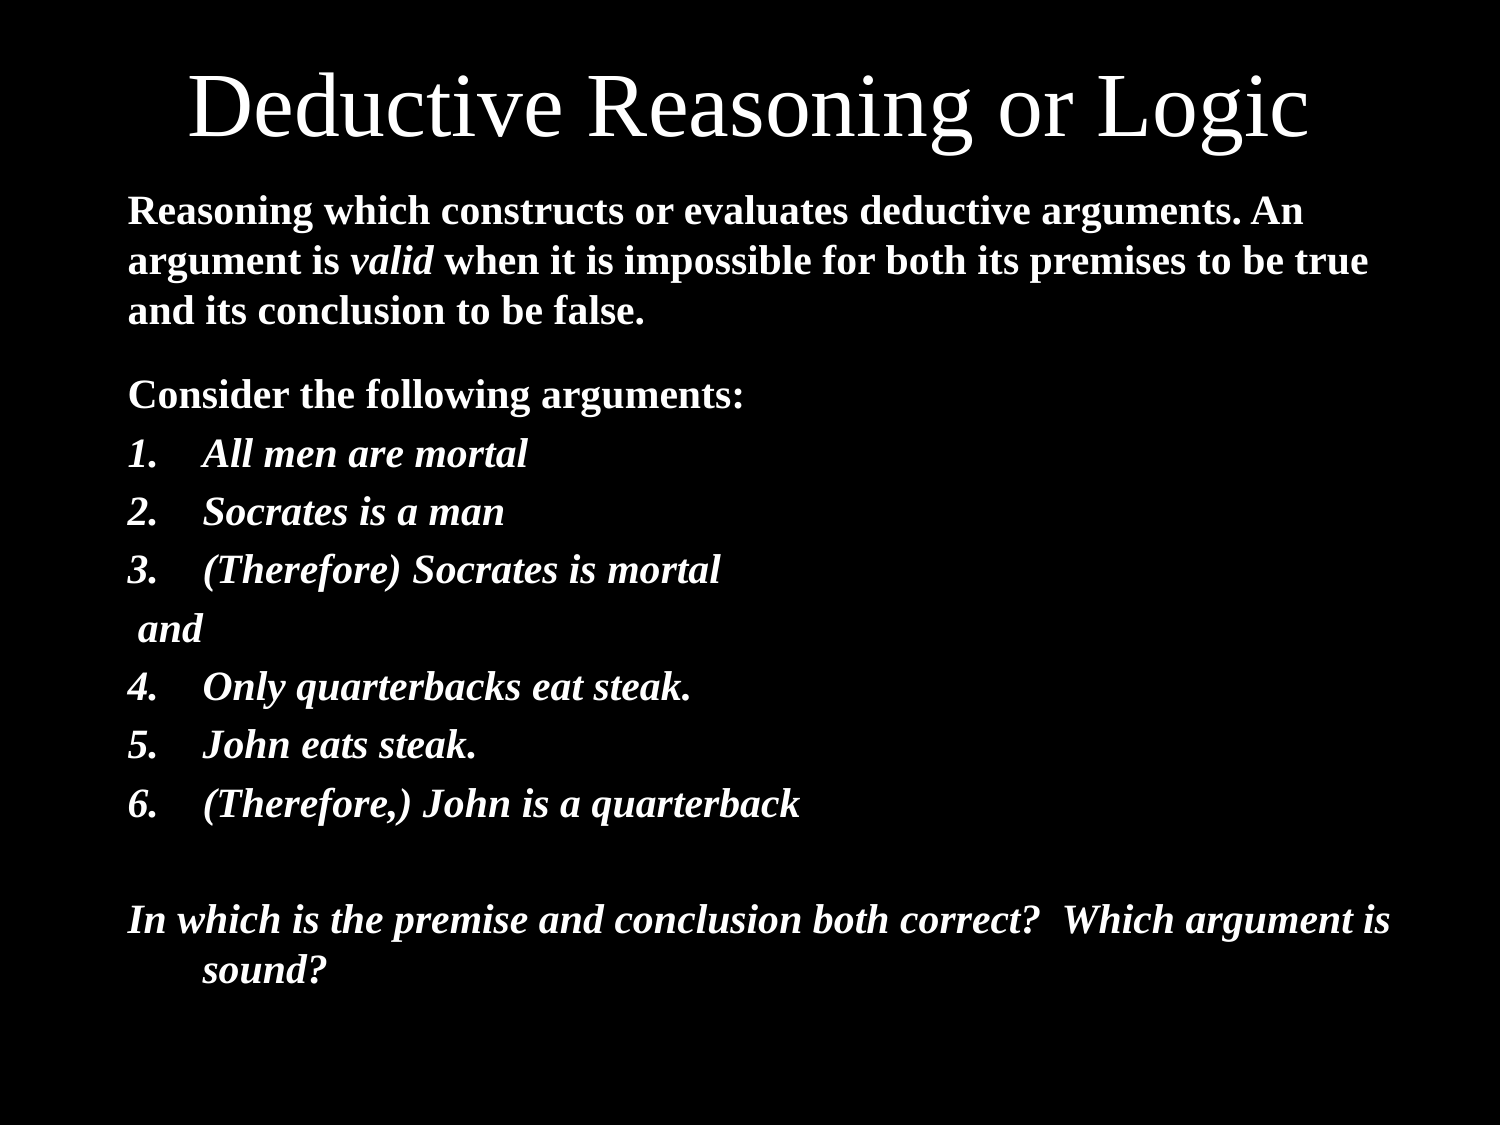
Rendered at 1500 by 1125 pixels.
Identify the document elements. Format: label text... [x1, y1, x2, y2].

subtitle Reasoning which constructs or evaluates deductive arguments. An argument is valid when it is impossible for both its premises to be true and its conclusion to be false. Consider the following arguments: All men are mortal Socrates is a man (Therefore) Socrates is mortal and Only quarterbacks eat steak. John eats steak. (Therefore,) John is a quarterback In which is the premise and conclusion both correct? Which argument is sound? [112, 174, 1413, 988]
title Deductive Reasoning or Logic [112, 37, 1388, 163]
